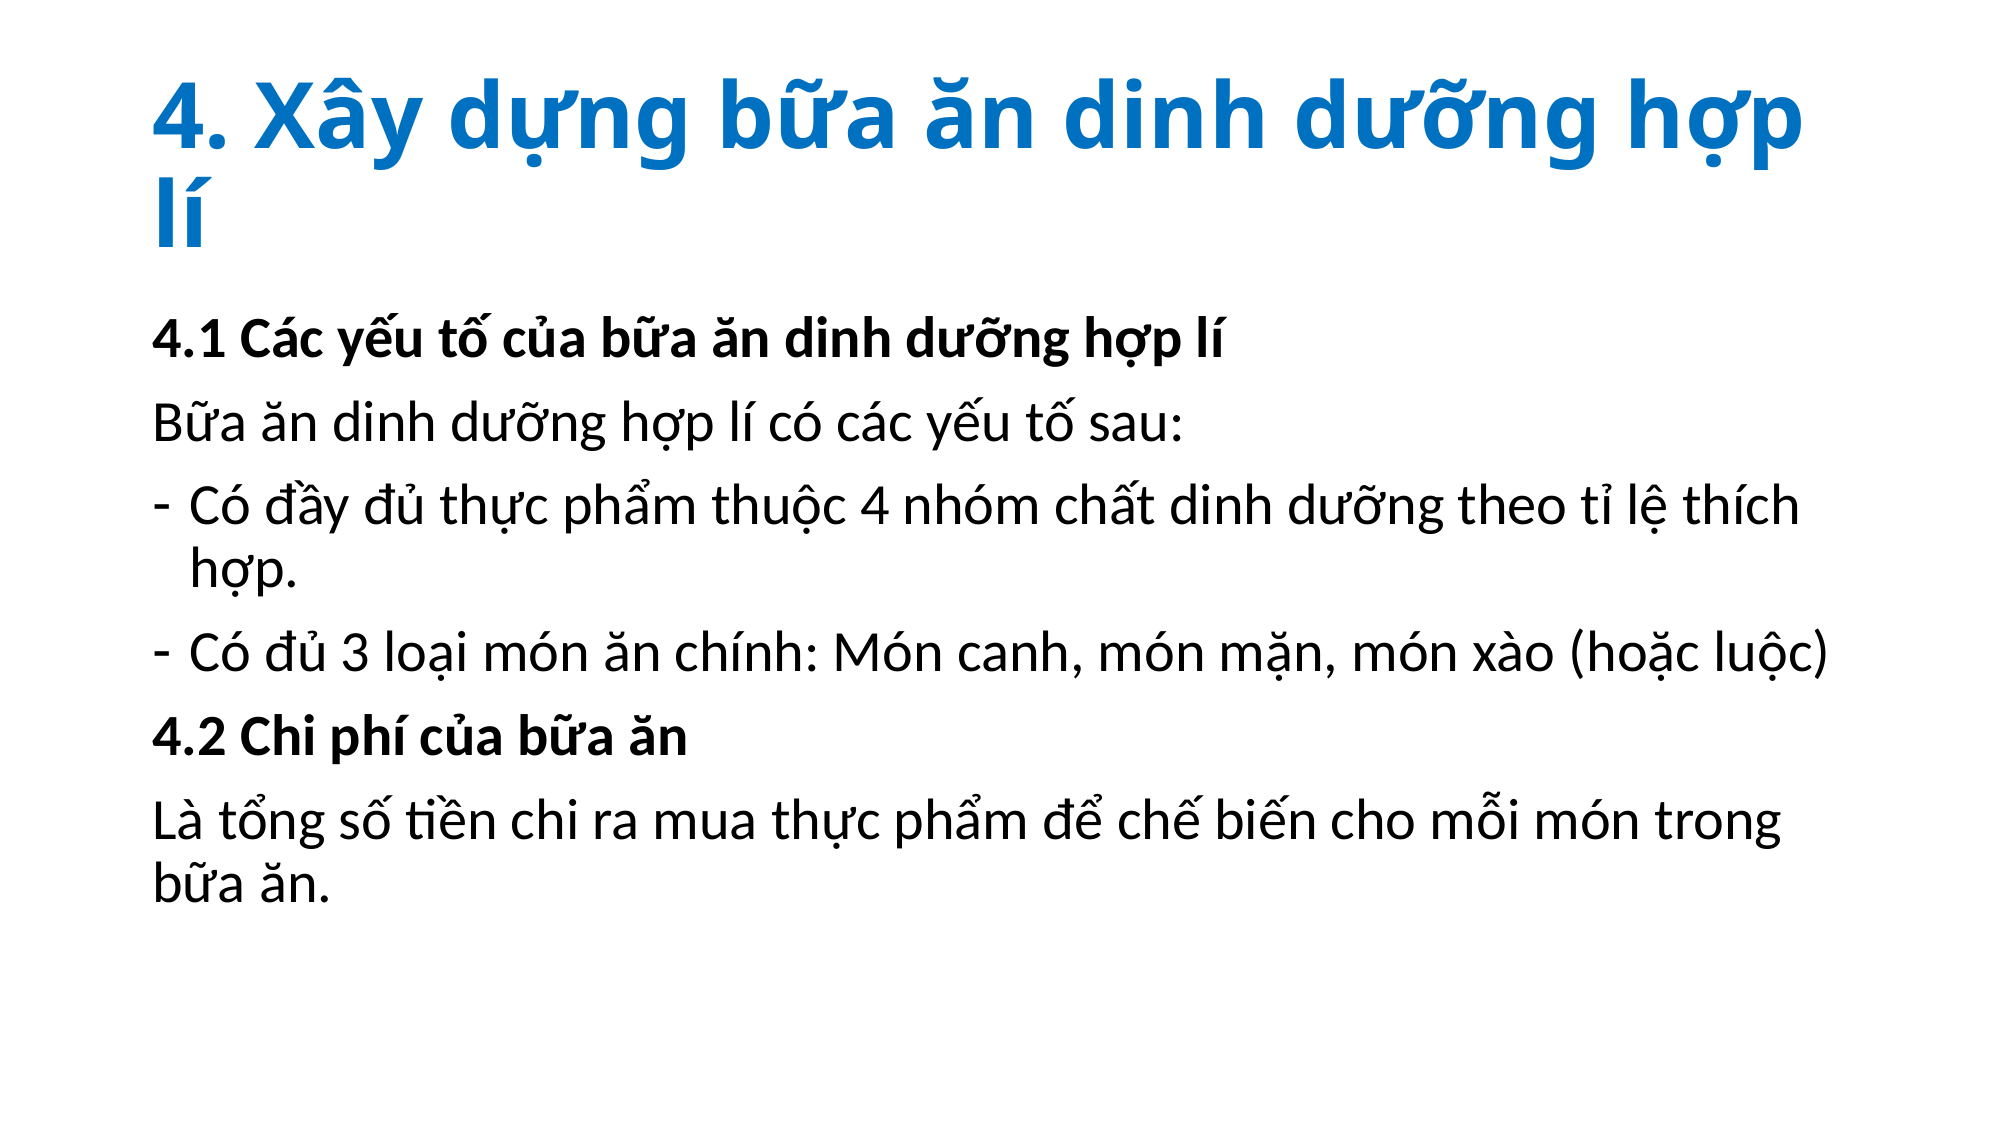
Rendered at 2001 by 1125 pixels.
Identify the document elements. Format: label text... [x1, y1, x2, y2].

list 4.1 Các yếu tố của bữa ăn dinh dưỡng hợp lí Bữa ăn dinh dưỡng hợp lí có các yếu tố sau: Có đầy đủ thực phẩm thuộc 4 nhóm chất dinh dưỡng theo tỉ lệ thích hợp. Có đủ 3 loại món ăn chính: Món canh, món mặn, món xào (hoặc luộc) 4.2 Chi phí của bữa ăn Là tổng số tiền chi ra mua thực phẩm để chế biến cho mỗi món trong bữa ăn. [137, 299, 1863, 1014]
title 4. Xây dựng bữa ăn dinh dưỡng hợp lí [137, 59, 1863, 278]
